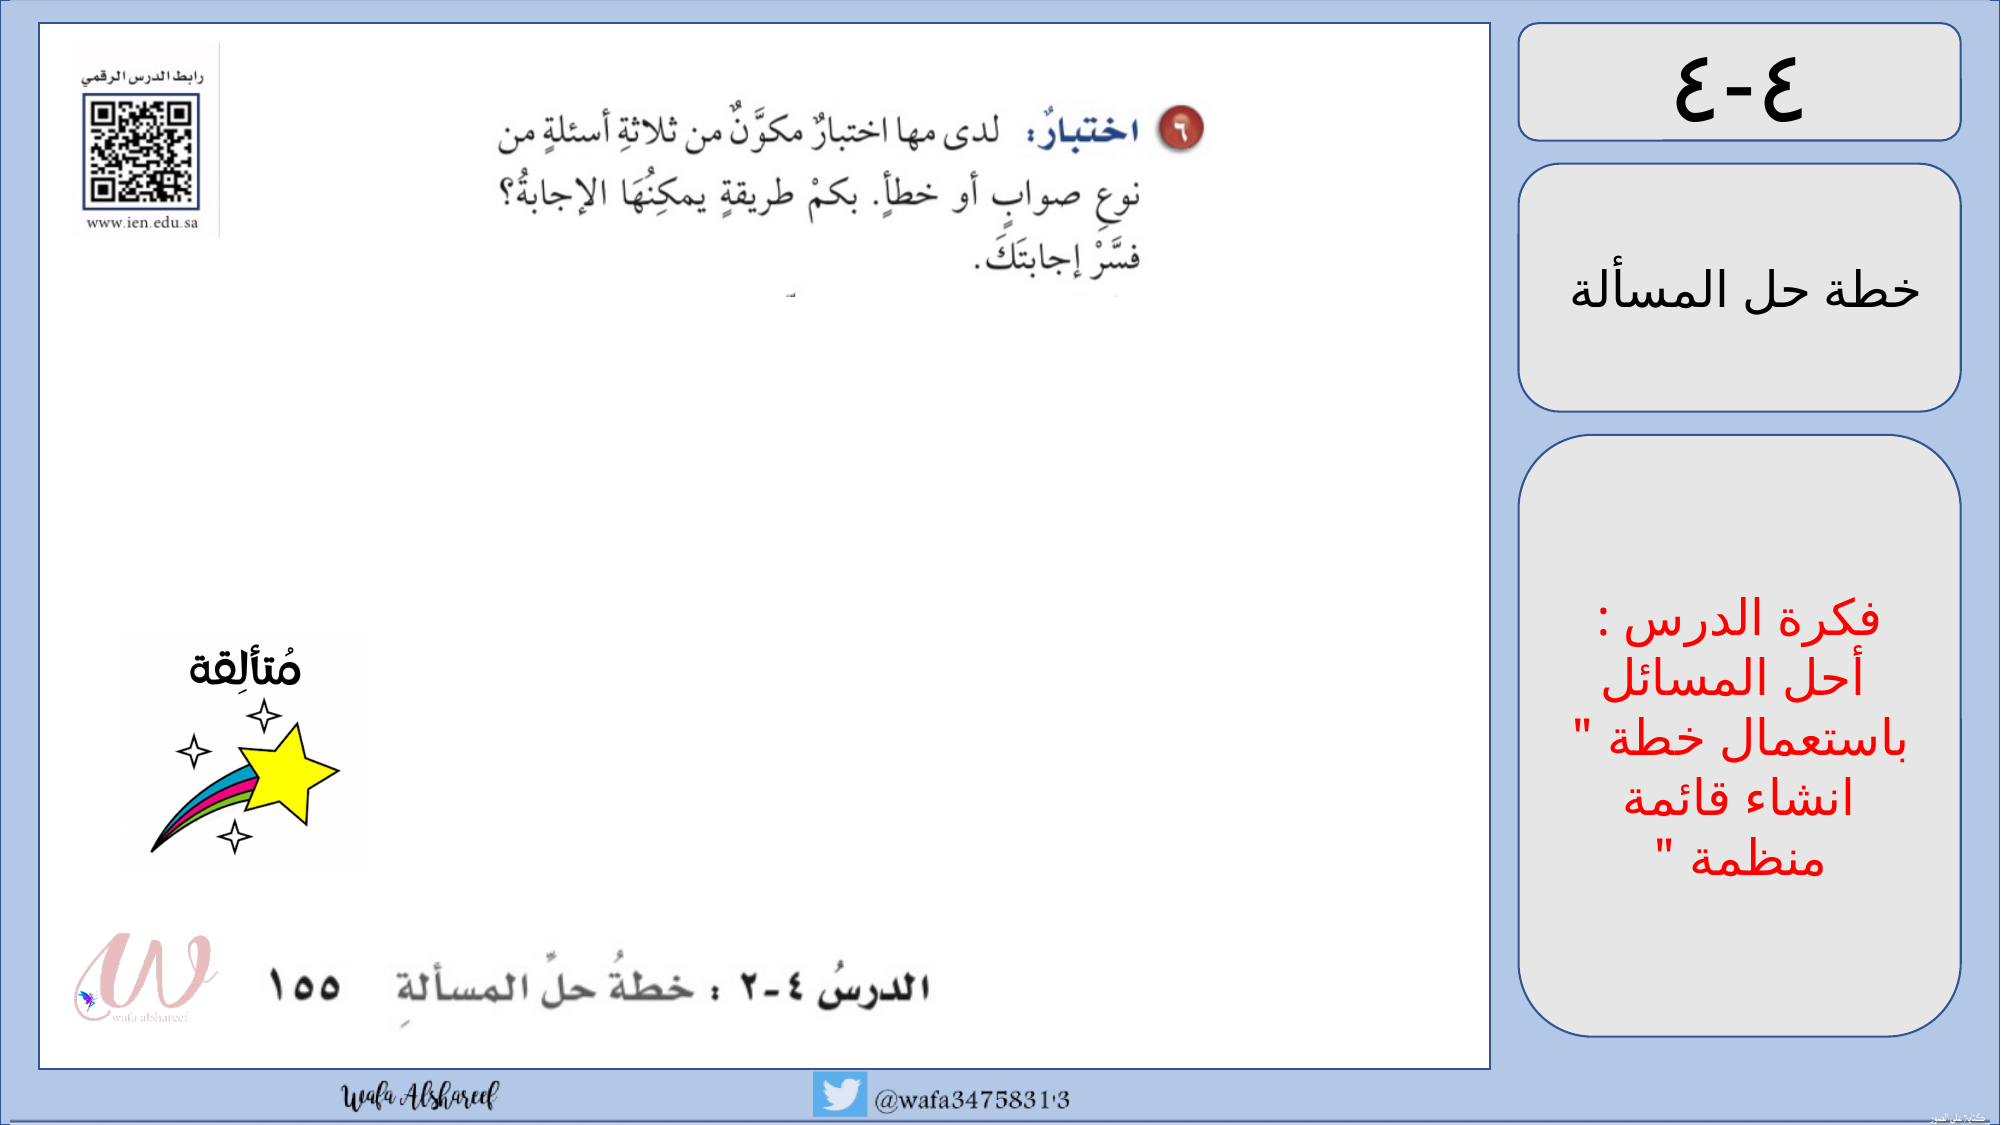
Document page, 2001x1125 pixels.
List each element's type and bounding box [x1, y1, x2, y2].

picture [0, 0, 1990, 1125]
text_box [1990, 0, 2000, 1125]
text_box [0, 0, 10, 811]
